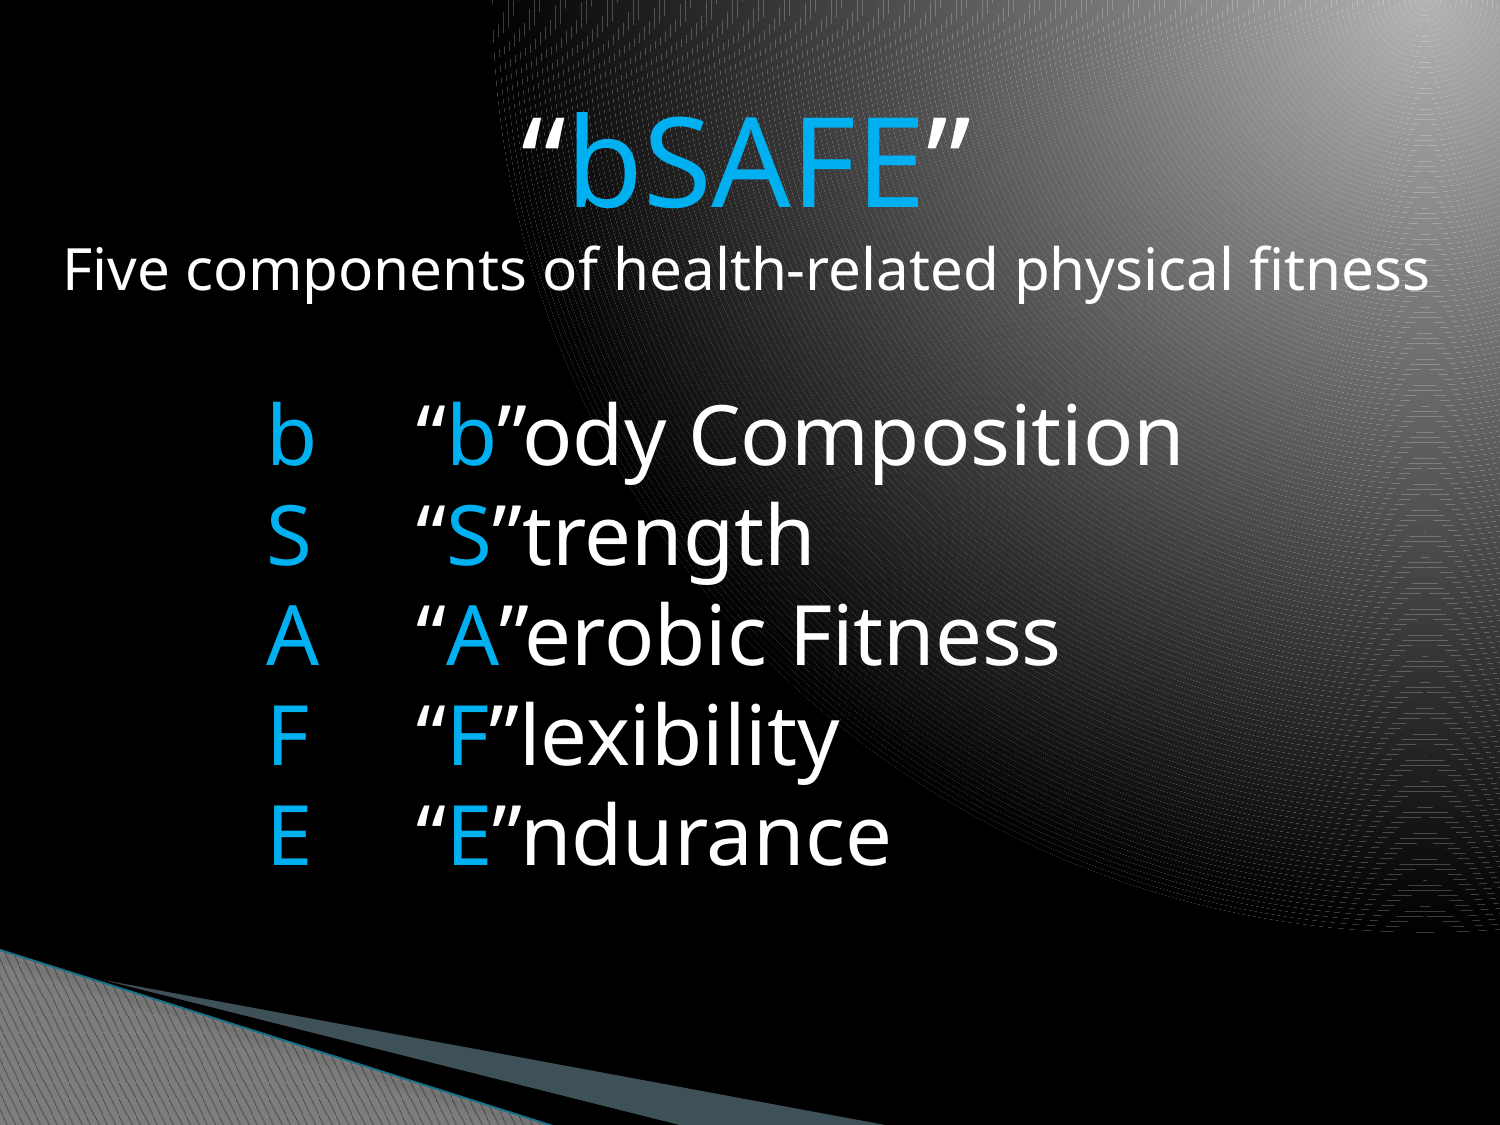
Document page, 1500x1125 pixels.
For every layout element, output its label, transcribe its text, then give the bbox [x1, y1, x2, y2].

picture [0, 952, 543, 1125]
text_box “bSAFE” Five components of health-related physical fitness [47, 75, 1446, 310]
text_box b “b”ody Composition S “S”trength A “A”erobic Fitness F “F”lexibility E “E”ndurance [252, 374, 1200, 990]
